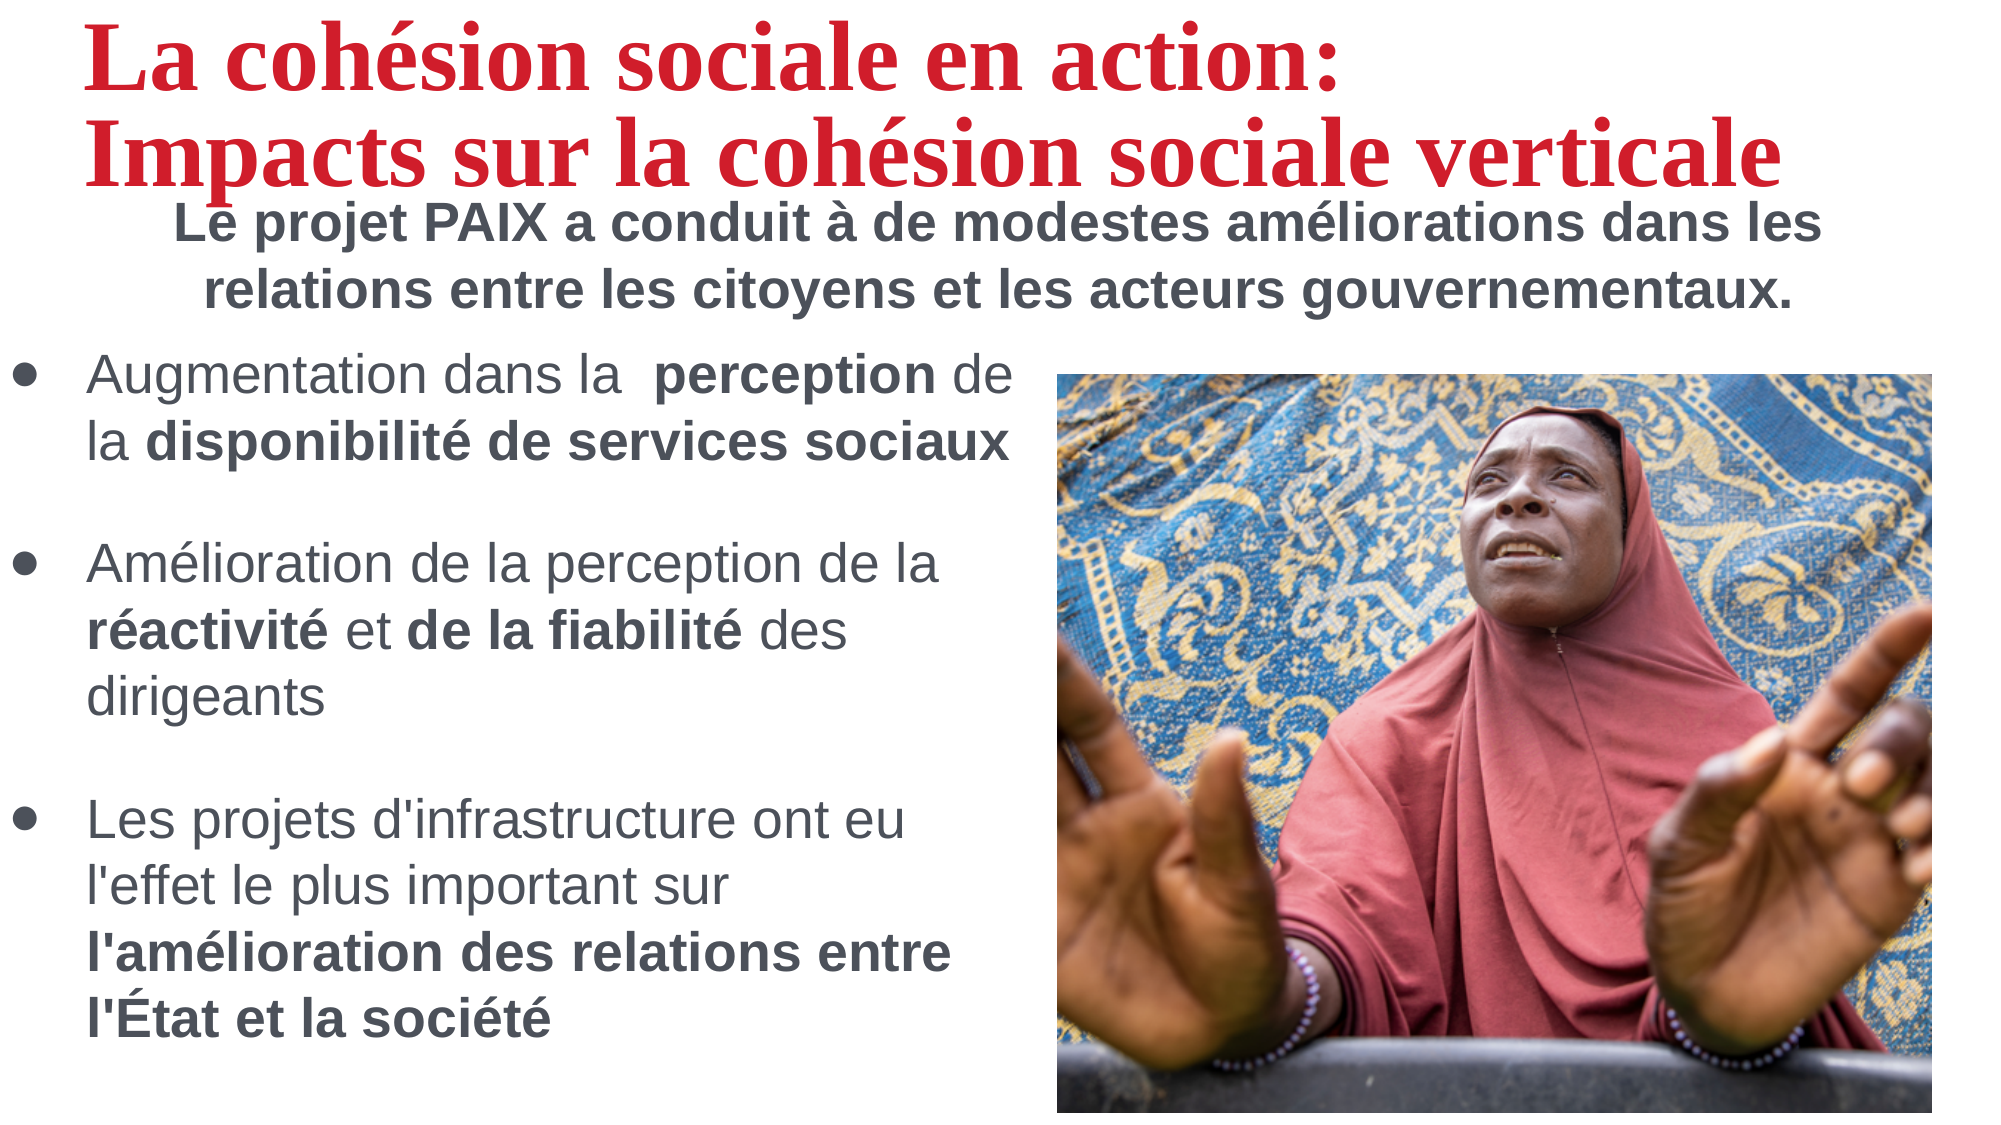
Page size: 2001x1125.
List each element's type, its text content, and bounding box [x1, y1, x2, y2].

text_box Augmentation dans la perception de la disponibilité de services sociaux Amélioration de la perception de la réactivité et de la fiabilité des dirigeants Les projets d'infrastructure ont eu l'effet le plus important sur l'amélioration des relations entre l'État et la société [0, 318, 1058, 1070]
text_box Le projet PAIX a conduit à de modestes améliorations dans les relations entre les citoyens et les acteurs gouvernementaux. [92, 185, 1907, 366]
title La cohésion sociale en action: Impacts sur la cohésion sociale verticale [68, 0, 1932, 125]
picture [1056, 373, 1932, 1113]
